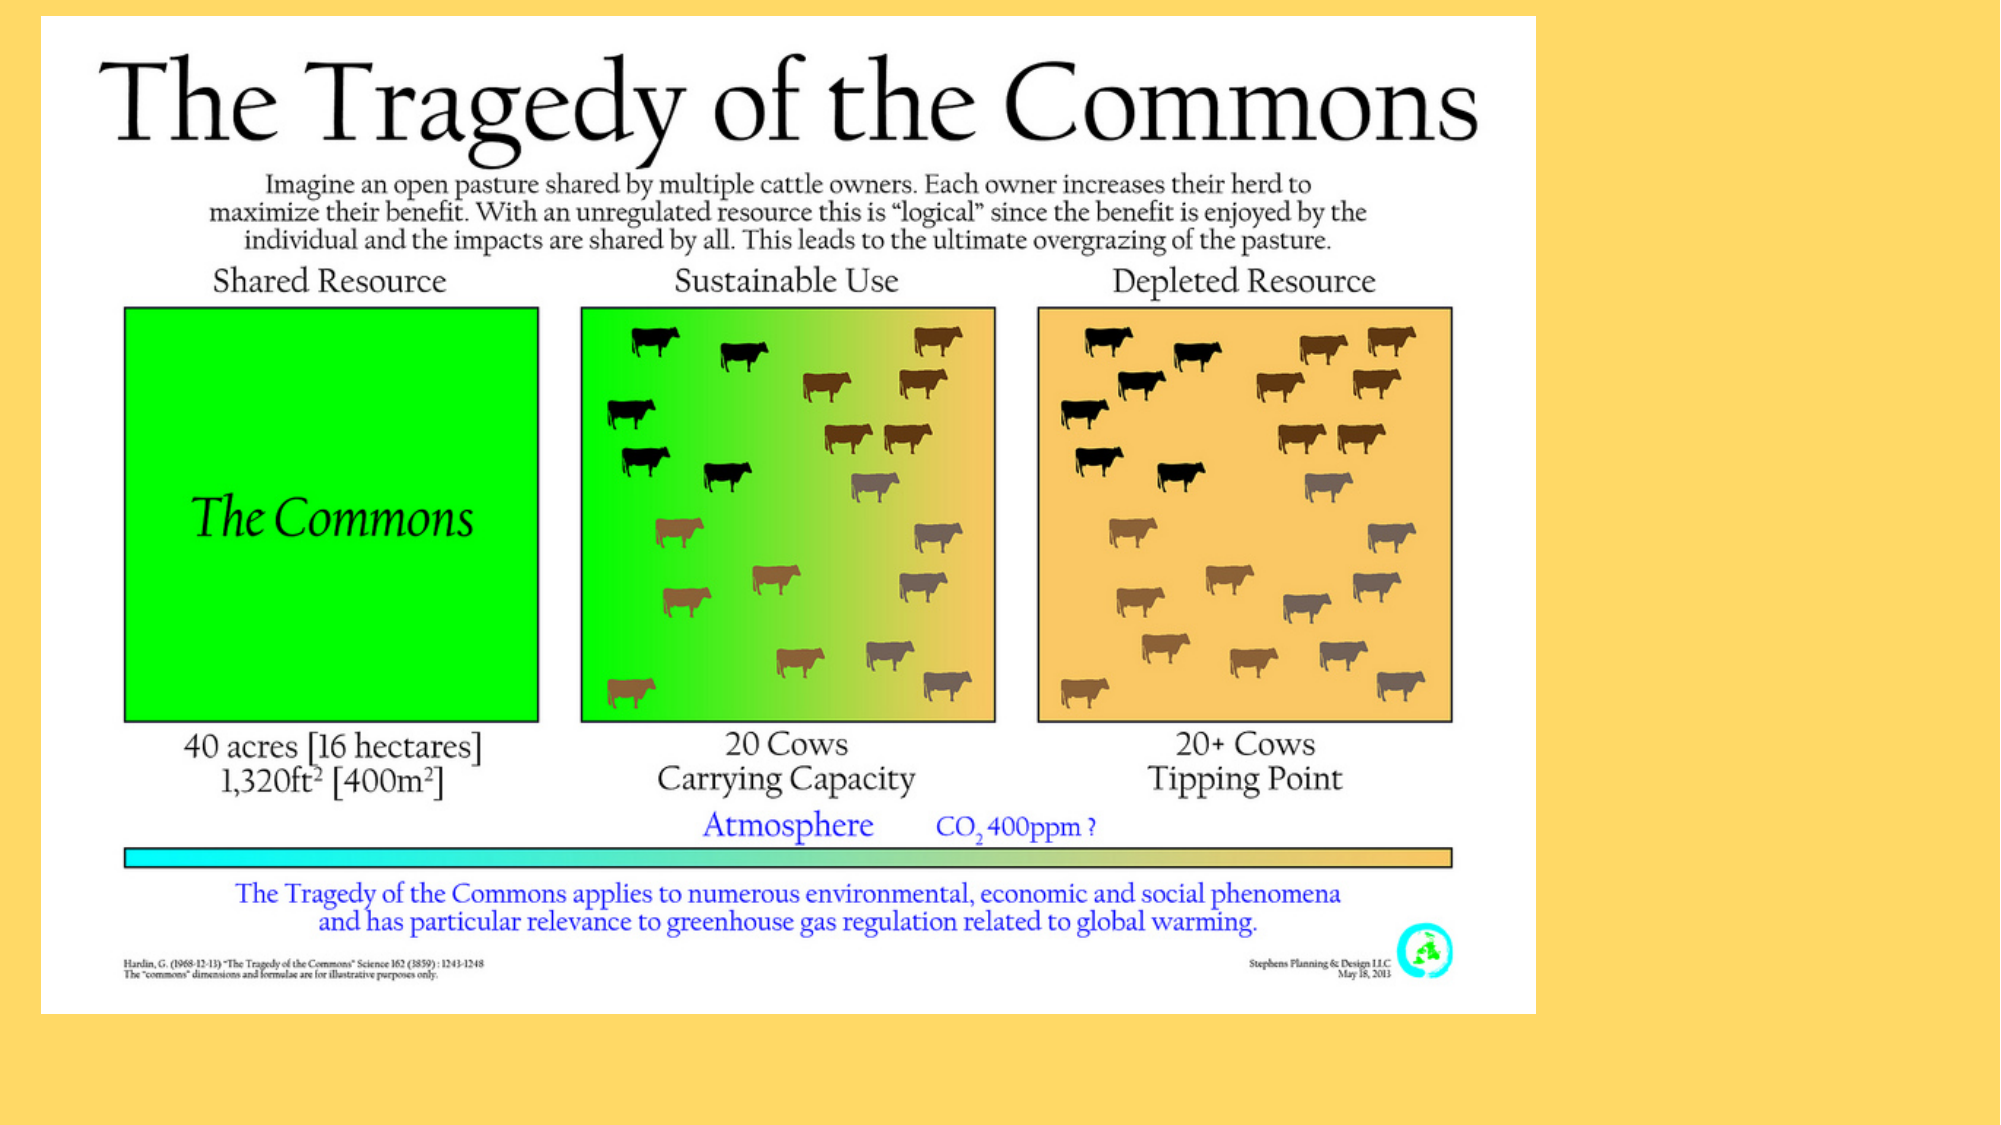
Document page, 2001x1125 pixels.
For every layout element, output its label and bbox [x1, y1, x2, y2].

list [41, 16, 1535, 1014]
